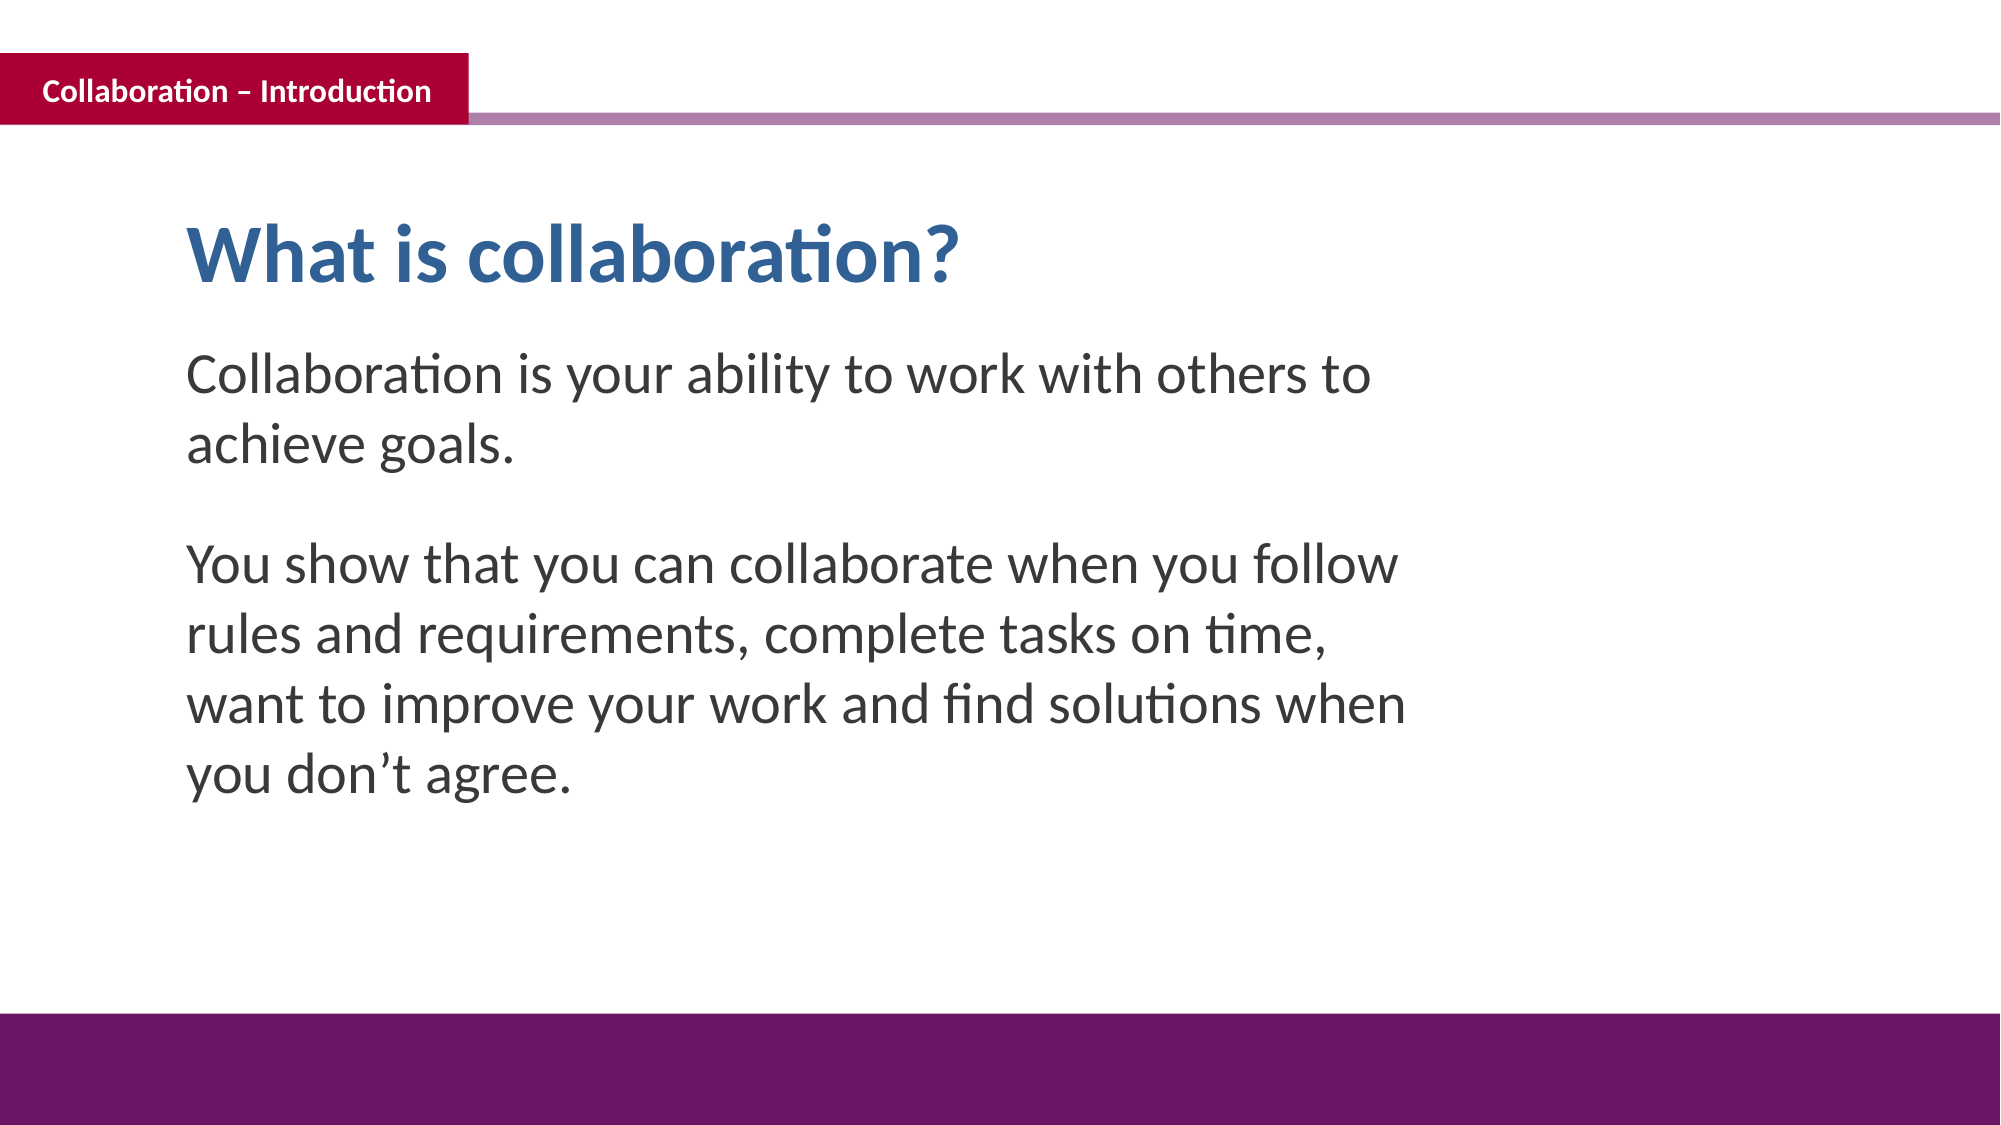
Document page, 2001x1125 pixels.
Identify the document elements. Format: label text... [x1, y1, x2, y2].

text_box [0, 1013, 2000, 1125]
text_box Collaboration – Introduction [0, 52, 470, 118]
text_box Collaboration is your ability to work with others to achieve goals. You show that you can collaborate when you follow rules and requirements, complete tasks on time, want to improve your work and find solutions when you don’t agree. [171, 327, 1432, 813]
text_box Collaboration – Introduction [0, 119, 470, 126]
text_box What is collaboration? [171, 191, 1872, 307]
